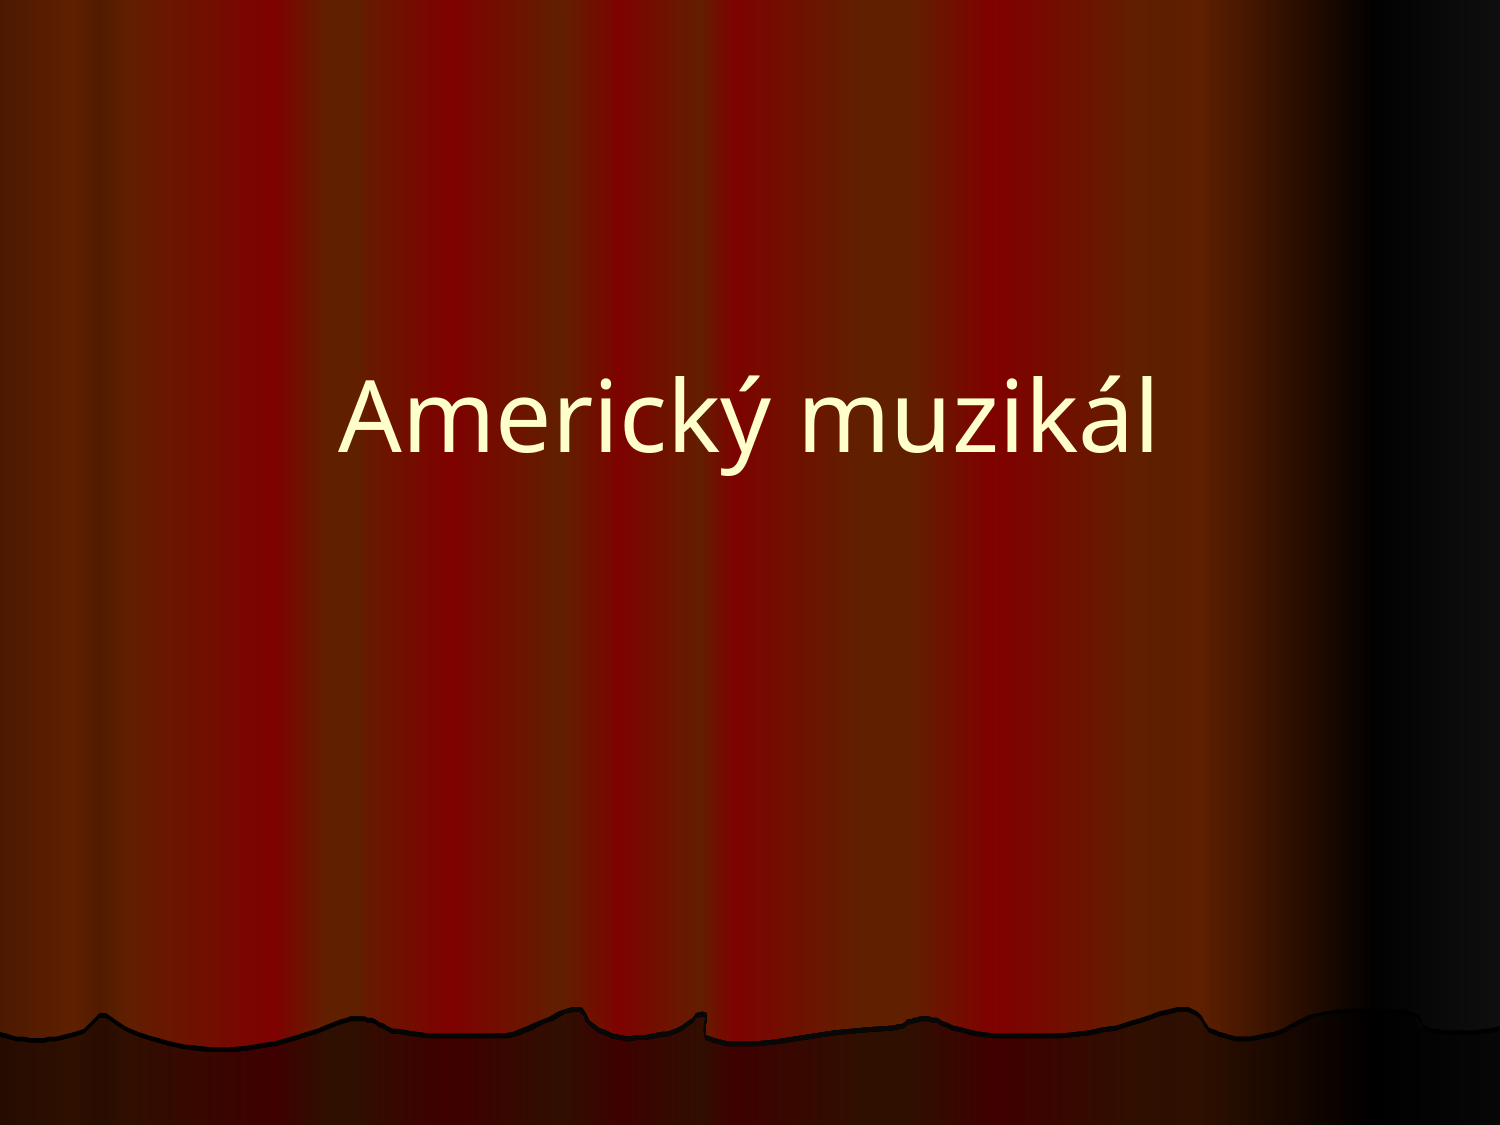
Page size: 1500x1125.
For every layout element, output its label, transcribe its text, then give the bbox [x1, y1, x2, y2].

title Americký muzikál [112, 262, 1388, 563]
